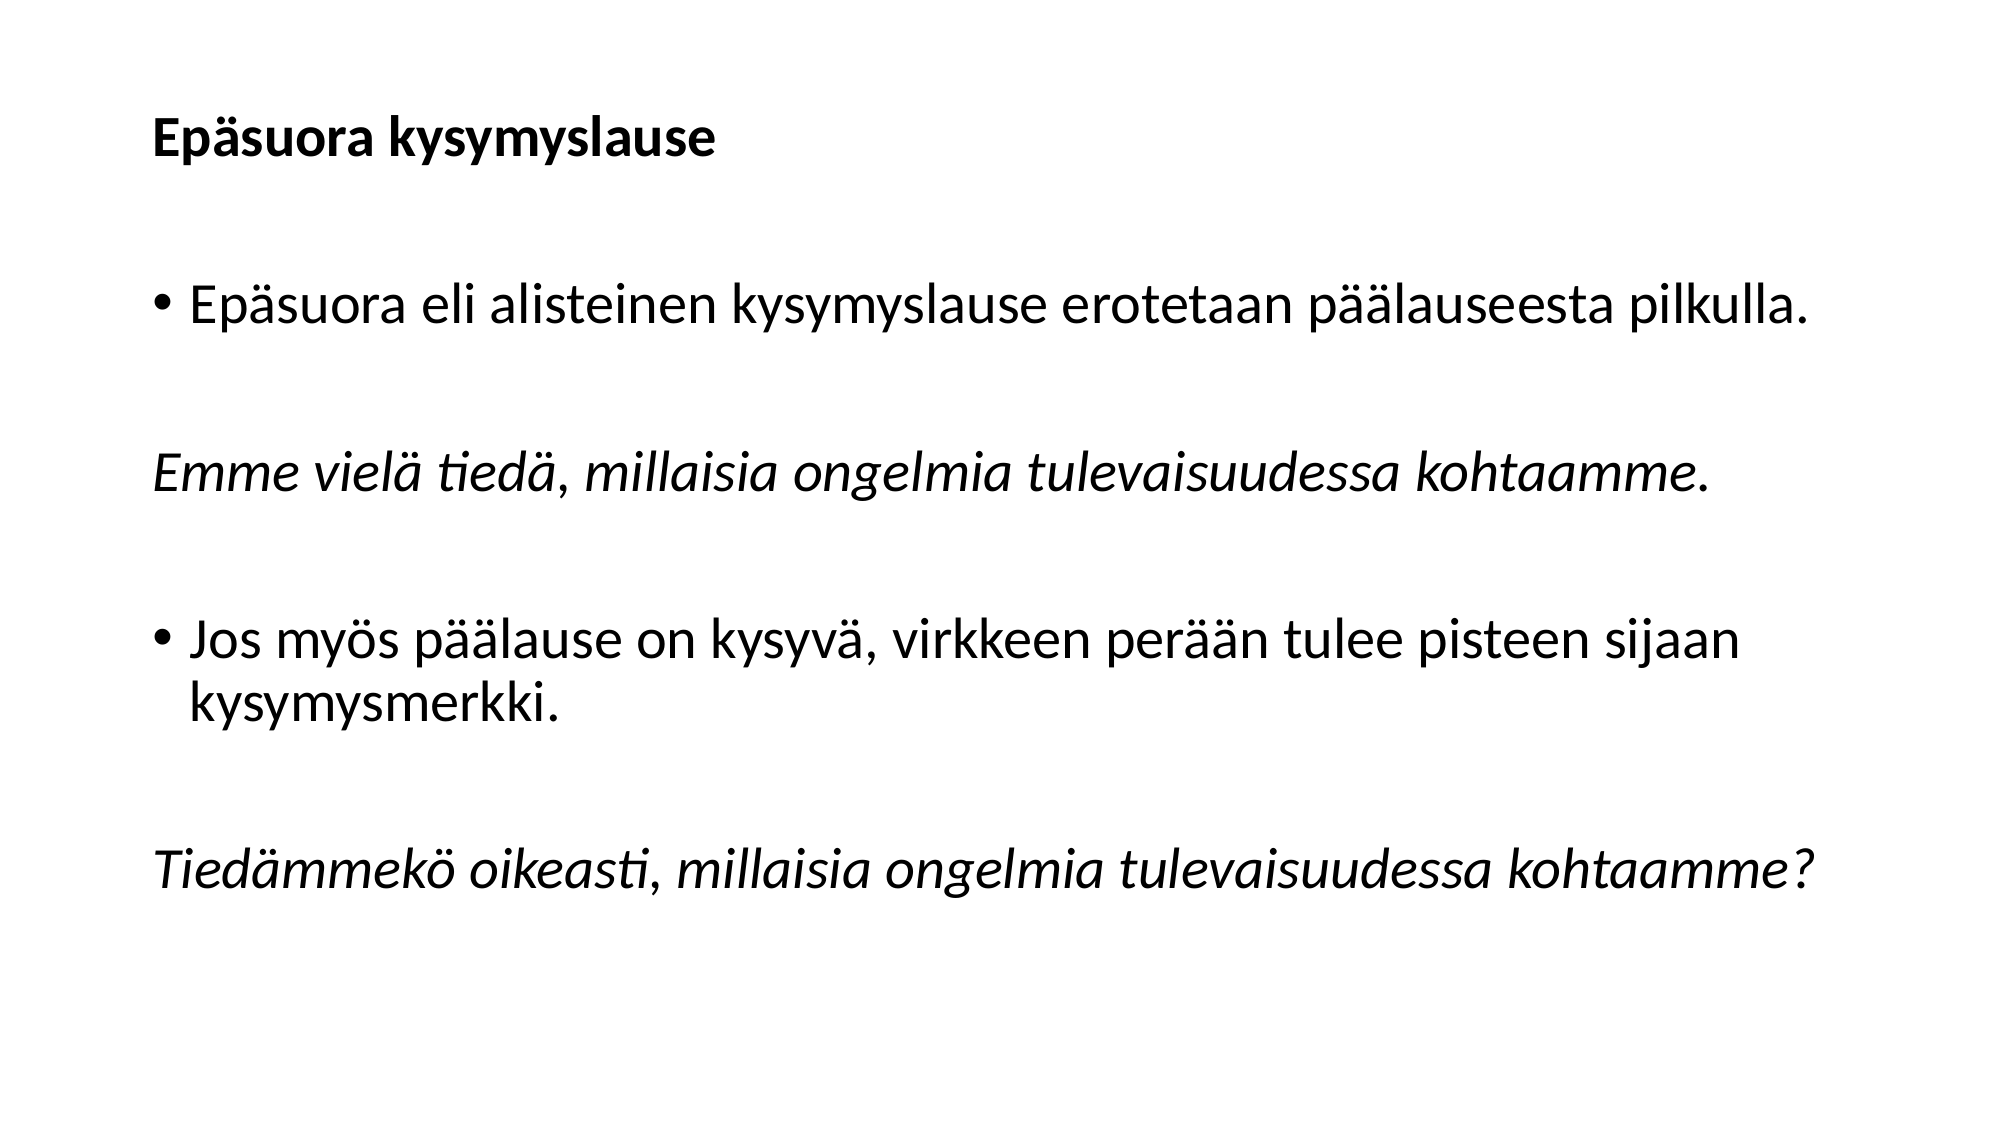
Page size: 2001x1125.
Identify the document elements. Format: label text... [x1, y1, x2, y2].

list Epäsuora kysymyslause Epäsuora eli alisteinen kysymyslause erotetaan päälauseesta pilkulla. Emme vielä tiedä, millaisia ongelmia tulevaisuudessa kohtaamme. Jos myös päälause on kysyvä, virkkeen perään tulee pisteen sijaan kysymysmerkki. Tiedämmekö oikeasti, millaisia ongelmia tulevaisuudessa kohtaamme? [137, 98, 1863, 1014]
